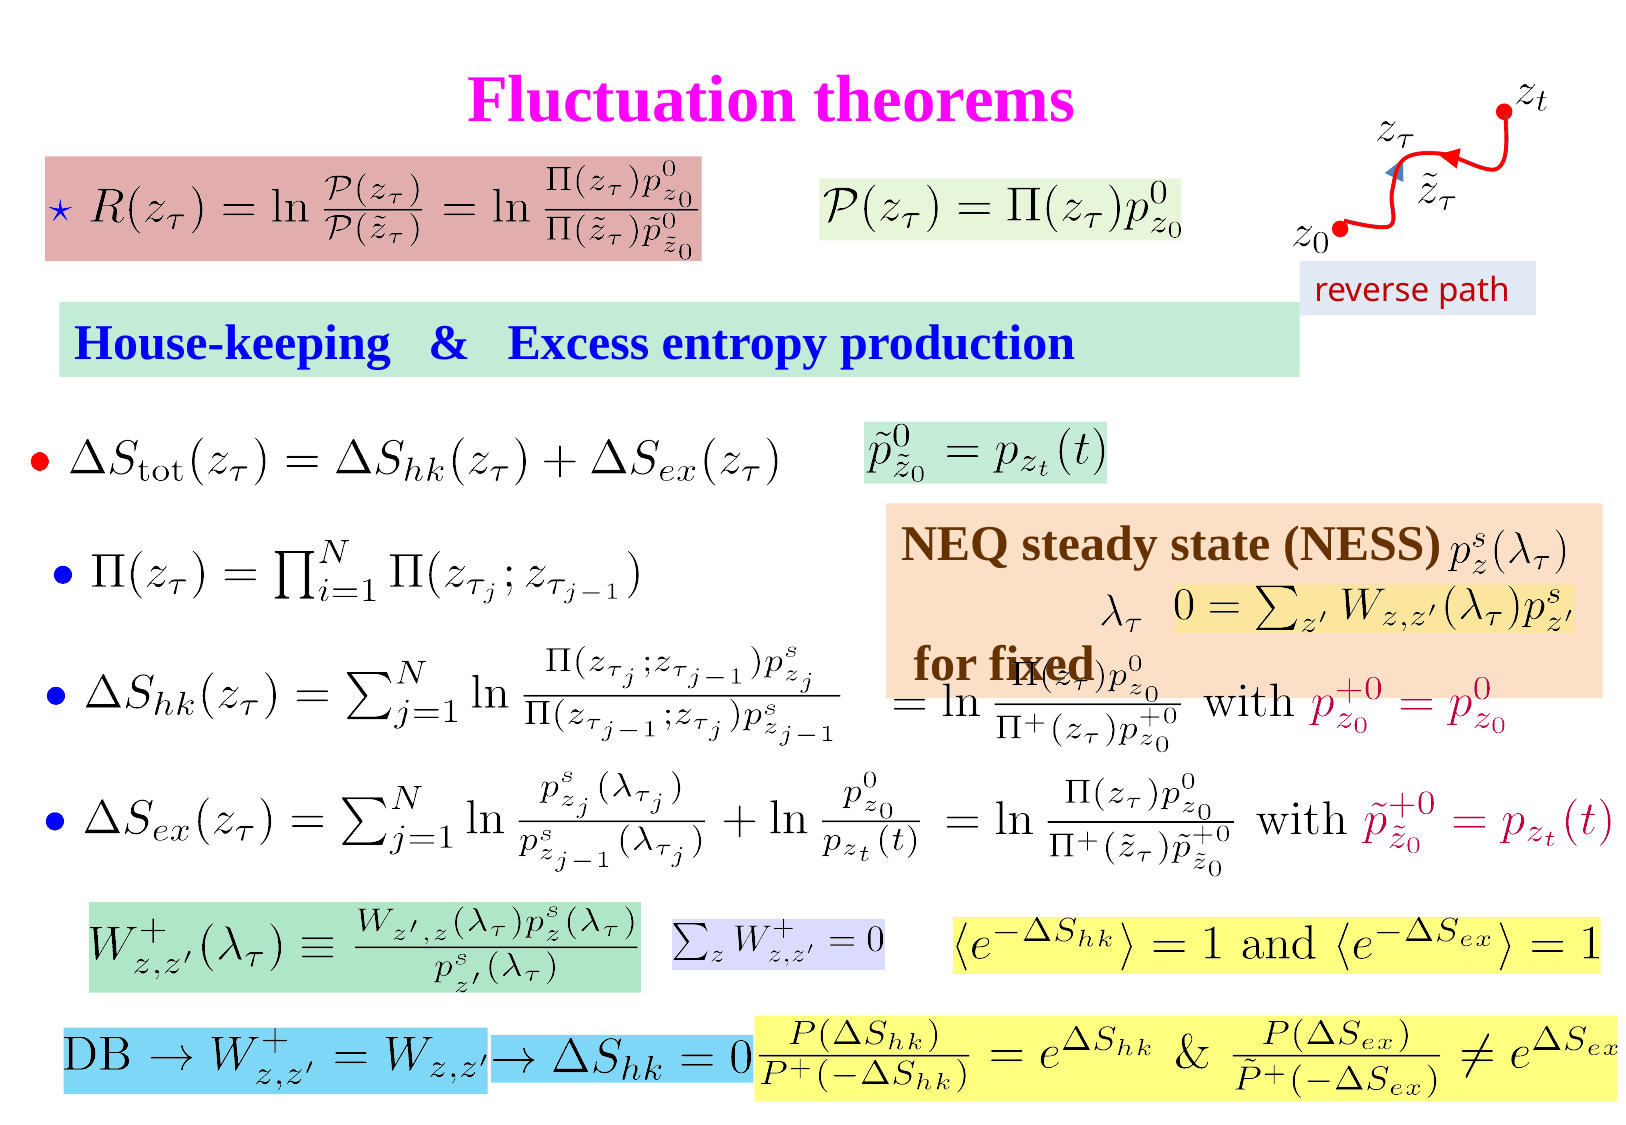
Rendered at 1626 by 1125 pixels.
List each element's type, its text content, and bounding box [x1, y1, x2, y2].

picture [1173, 584, 1575, 634]
picture [891, 650, 1507, 757]
picture [88, 901, 642, 993]
text_box House-keeping & Excess entropy production [59, 302, 1300, 377]
picture [490, 1015, 1618, 1102]
title Fluctuation theorems [22, 1, 1521, 189]
picture [44, 156, 702, 262]
picture [44, 767, 921, 873]
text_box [885, 503, 1603, 640]
picture [51, 540, 644, 608]
picture [945, 768, 1613, 879]
picture [671, 918, 886, 971]
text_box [1292, 82, 1551, 256]
picture [45, 641, 841, 748]
picture [863, 421, 1108, 484]
picture [29, 436, 778, 489]
picture [63, 1027, 488, 1095]
picture [819, 178, 1182, 241]
picture [952, 916, 1602, 975]
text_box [1299, 116, 1537, 317]
